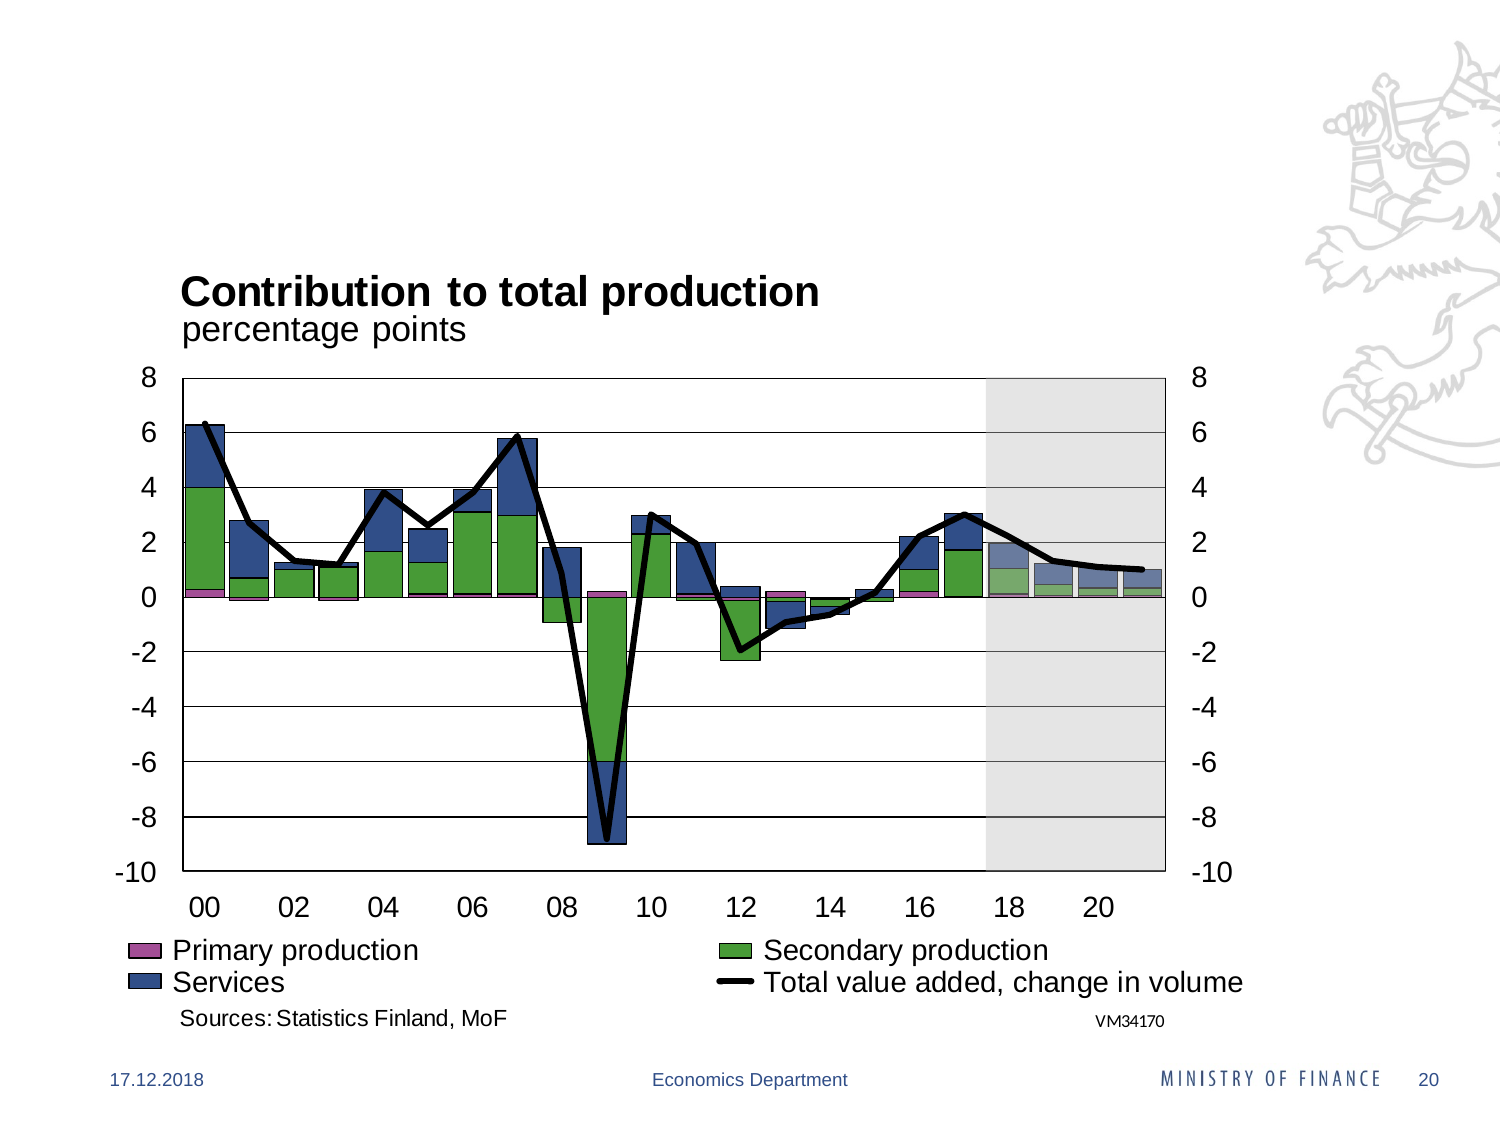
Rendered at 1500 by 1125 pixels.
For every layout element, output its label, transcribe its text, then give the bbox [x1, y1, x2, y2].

picture [75, 0, 1500, 1046]
picture [1095, 1063, 1376, 1093]
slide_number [94, 1055, 255, 1103]
footer Economics Department [512, 1055, 988, 1103]
slide_number 20 [1376, 1054, 1455, 1103]
